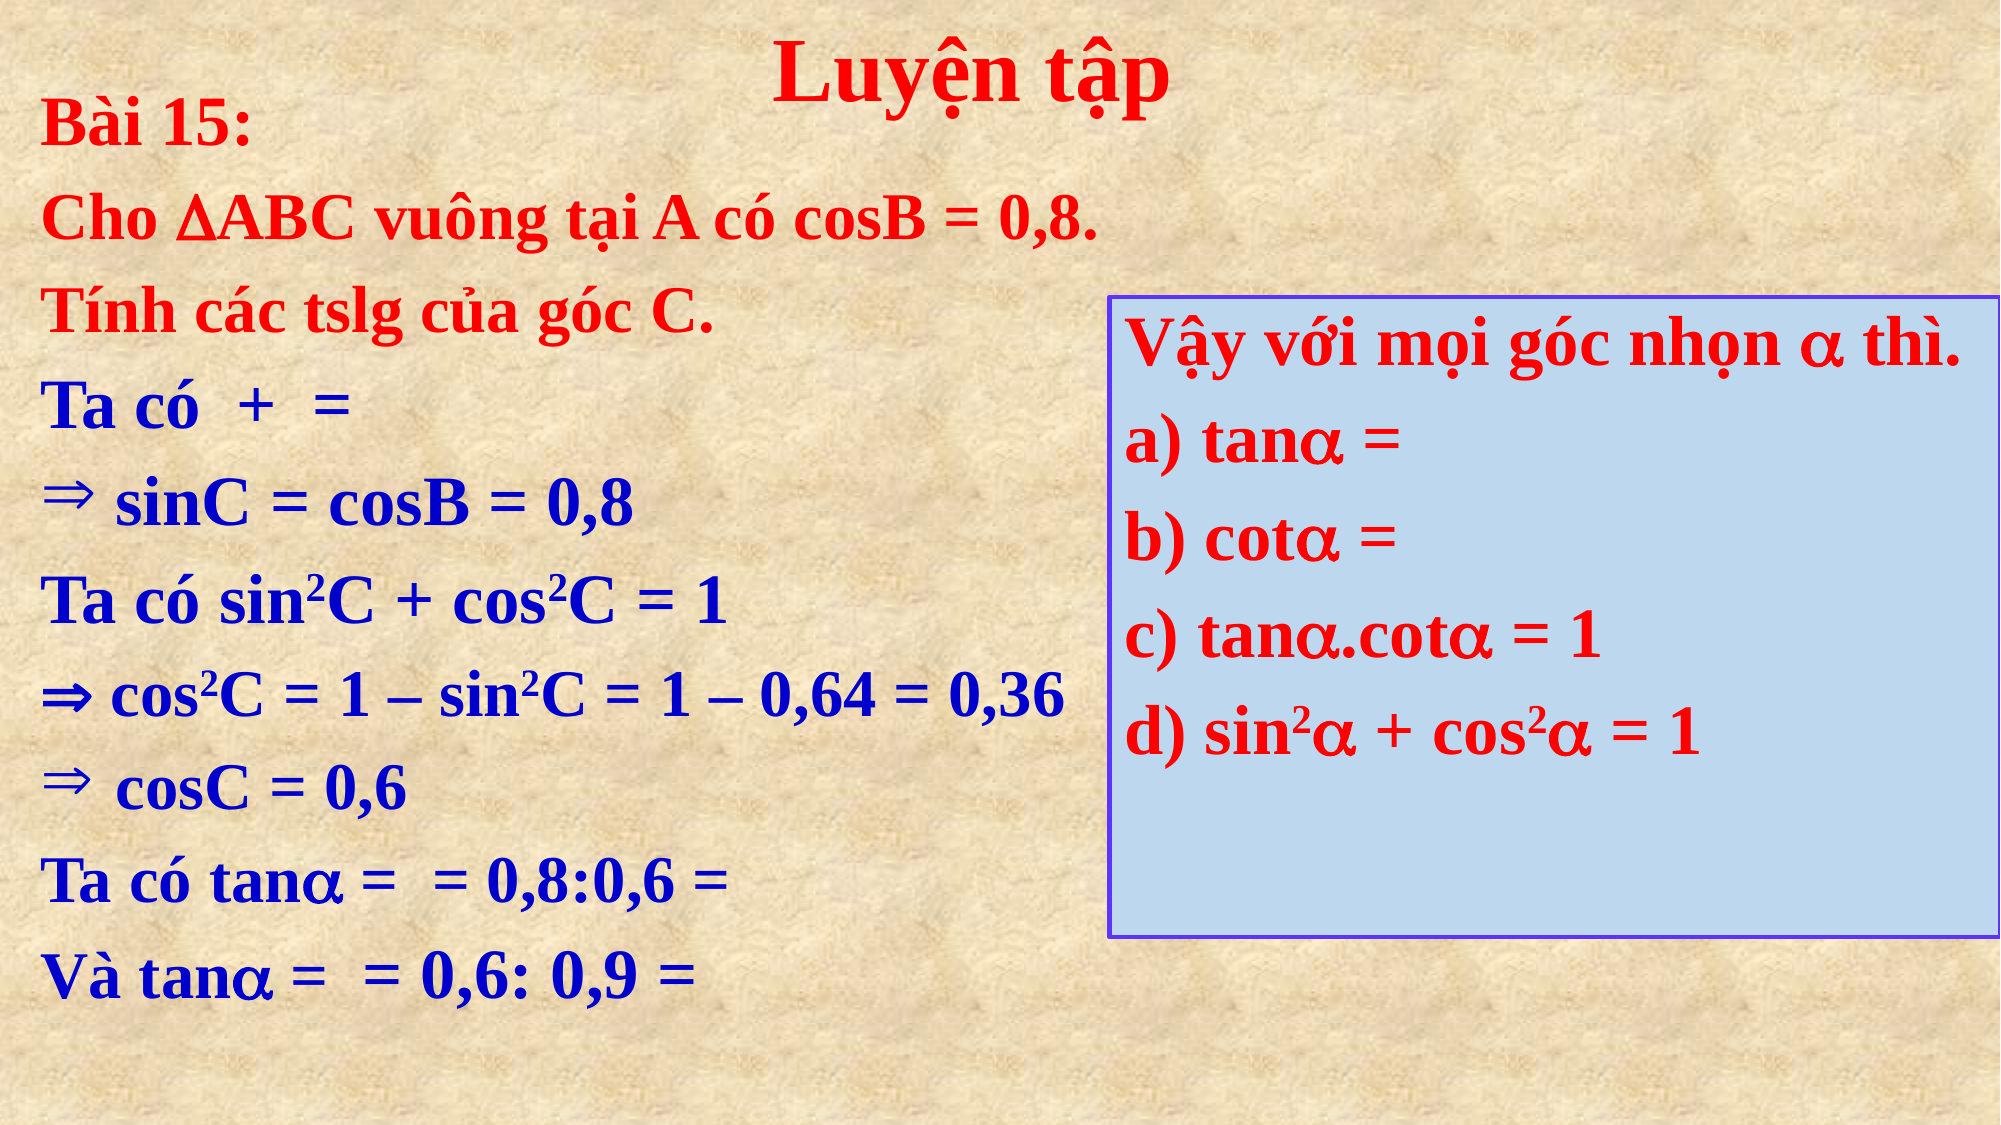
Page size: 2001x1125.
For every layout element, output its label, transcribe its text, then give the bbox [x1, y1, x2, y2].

picture [0, 0, 2001, 1125]
title Luyện tập [757, 16, 1209, 129]
